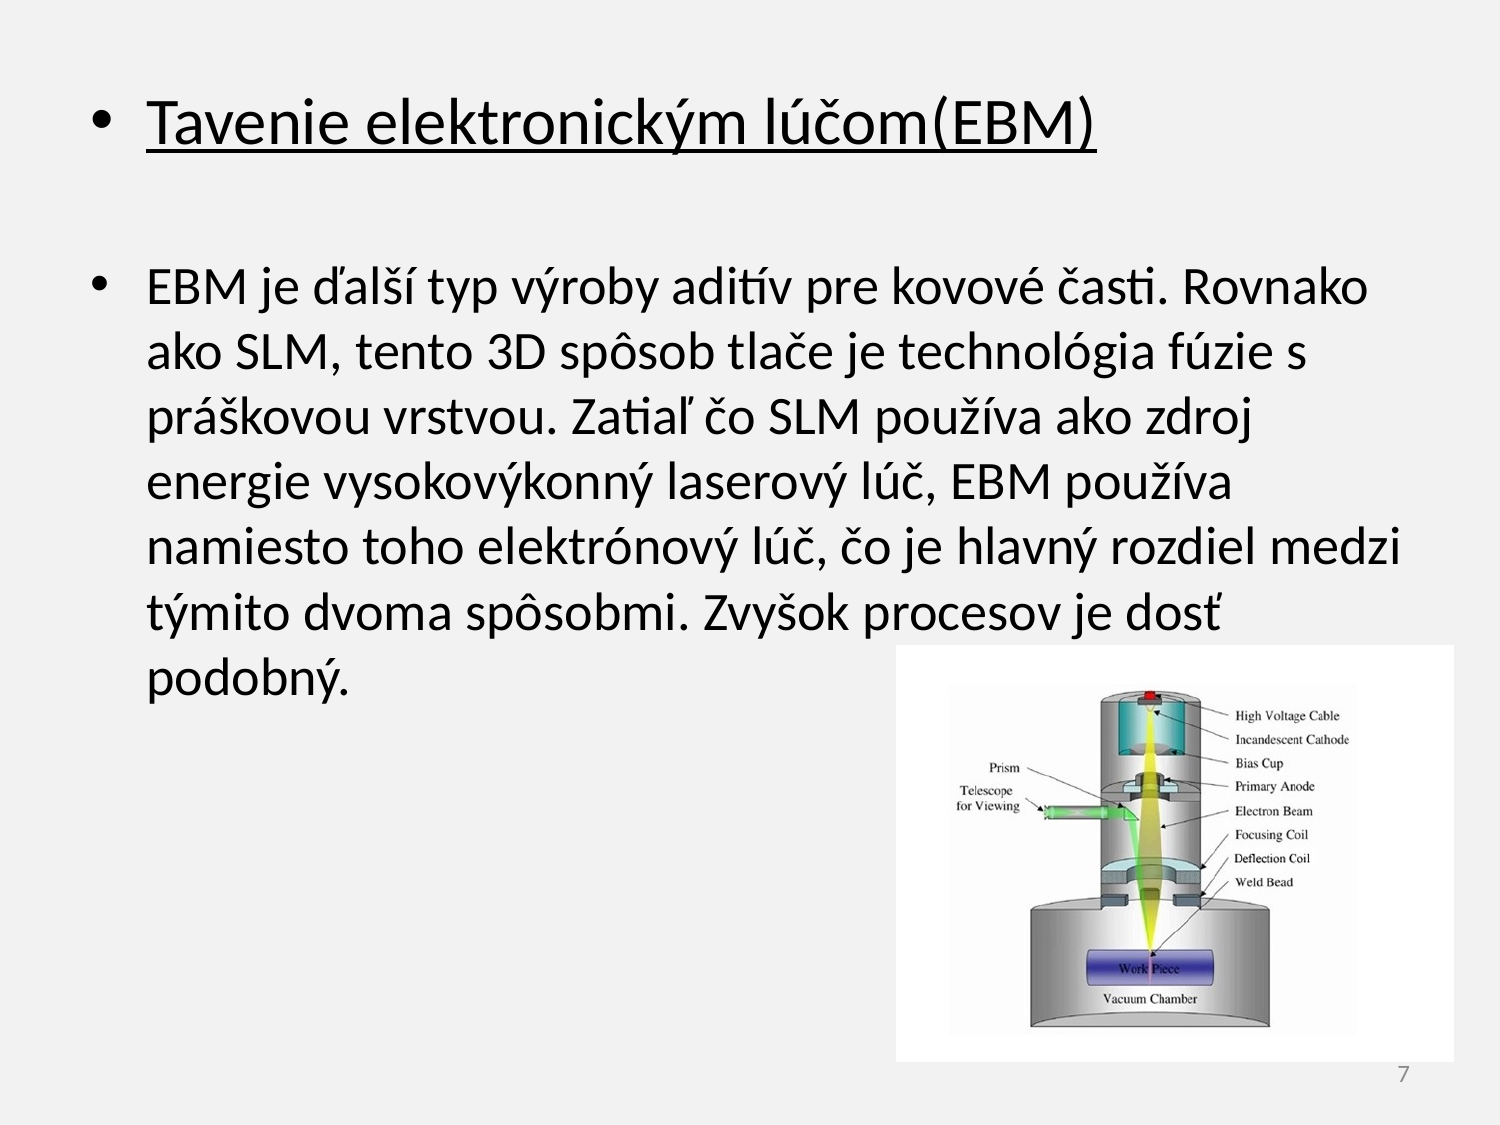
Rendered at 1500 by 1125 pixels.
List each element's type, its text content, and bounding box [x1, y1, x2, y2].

picture [896, 644, 1455, 1063]
list Tavenie elektronickým lúčom(EBM) EBM je ďalší typ výroby aditív pre kovové časti. Rovnako ako SLM, tento 3D spôsob tlače je technológia fúzie s práškovou vrstvou. Zatiaľ čo SLM používa ako zdroj energie vysokovýkonný laserový lúč, EBM používa namiesto toho elektrónový lúč, čo je hlavný rozdiel medzi týmito dvoma spôsobmi. Zvyšok procesov je dosť podobný. [75, 70, 1425, 1043]
slide_number 7 [1074, 1070, 1425, 1103]
